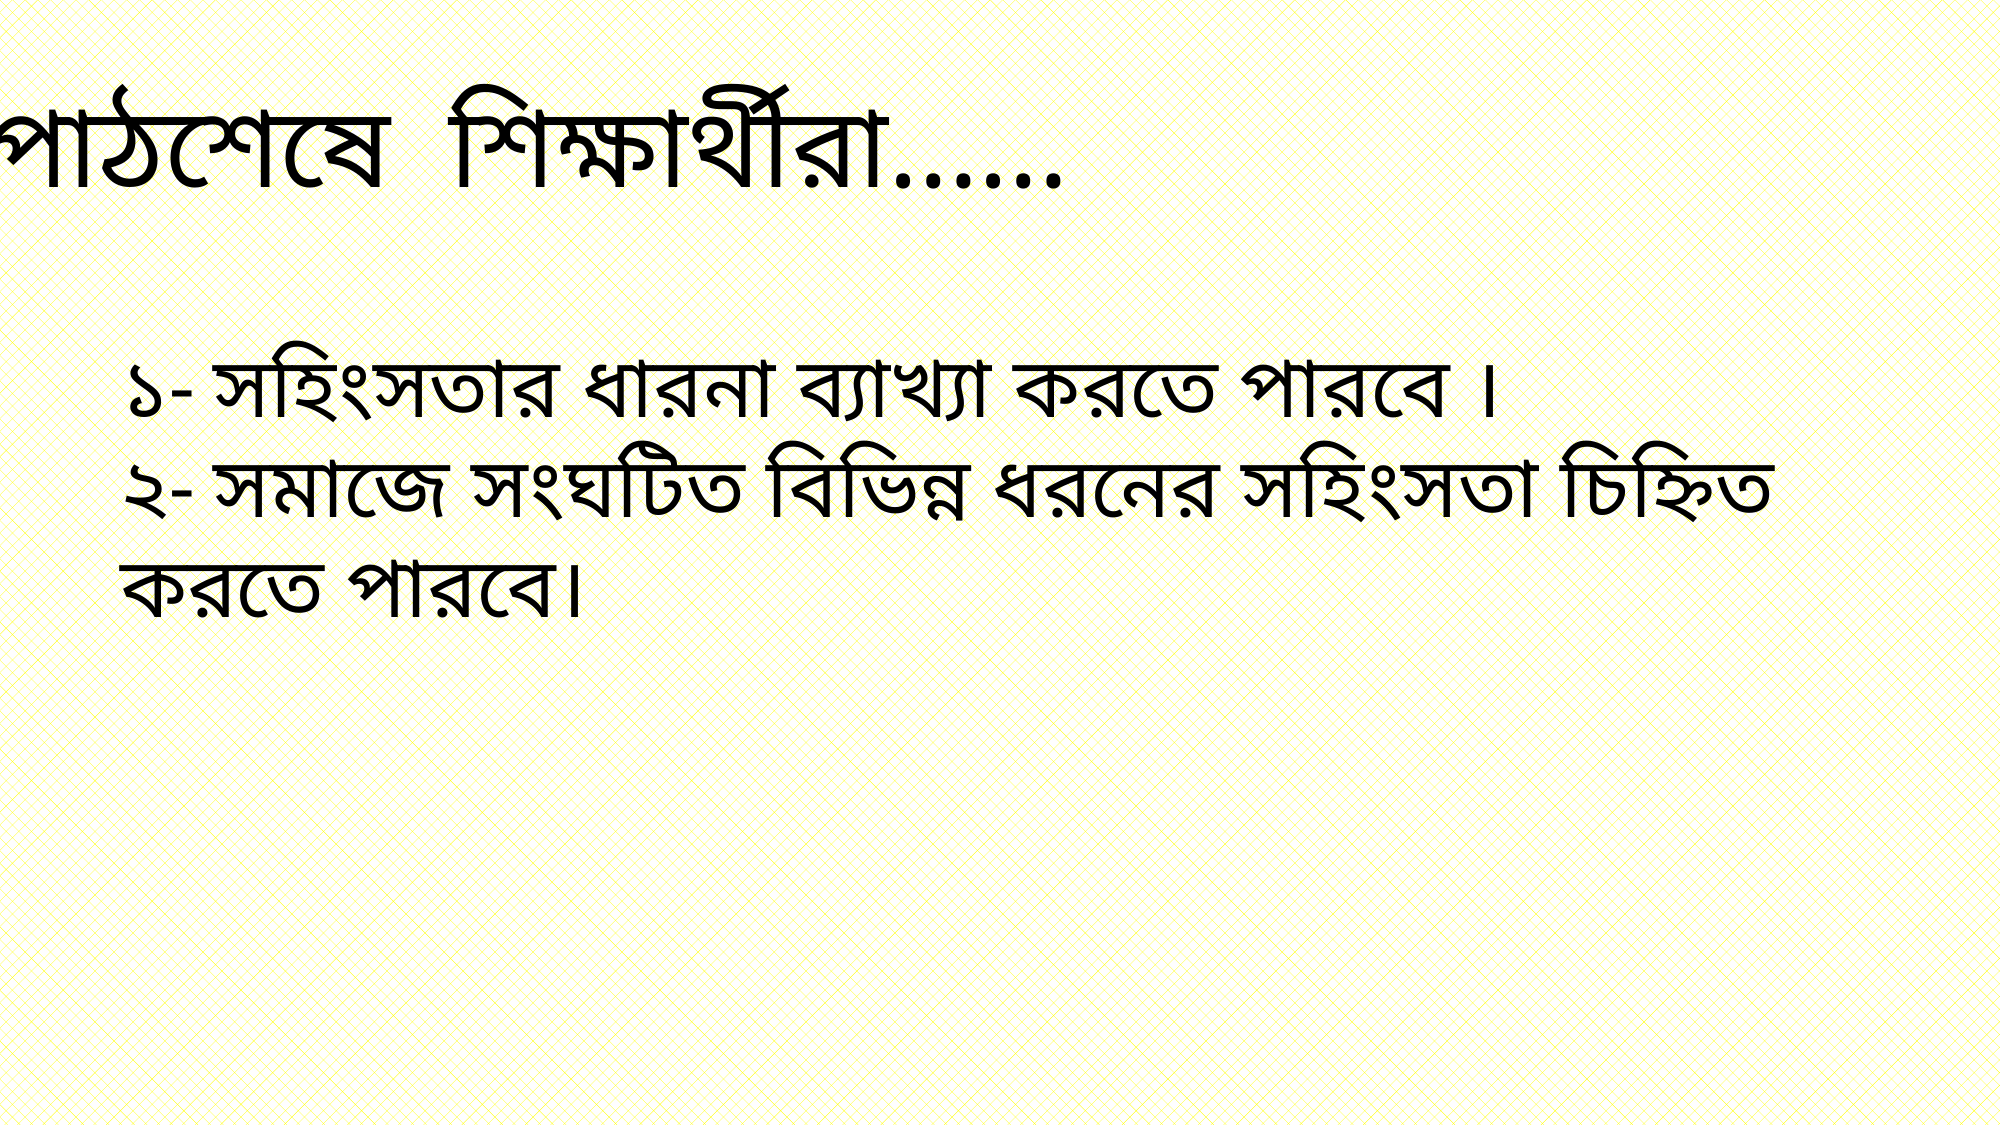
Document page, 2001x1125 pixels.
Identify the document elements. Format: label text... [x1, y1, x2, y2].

text_box ১- সহিংসতার ধারনা ব্যাখ্যা করতে পারবে । ২- সমাজে সংঘটিত বিভিন্ন ধরনের সহিংসতা চিহ্নিত করতে পারবে। [105, 247, 1955, 722]
text_box পাঠশেষে শিক্ষার্থীরা…… [0, 67, 1085, 353]
